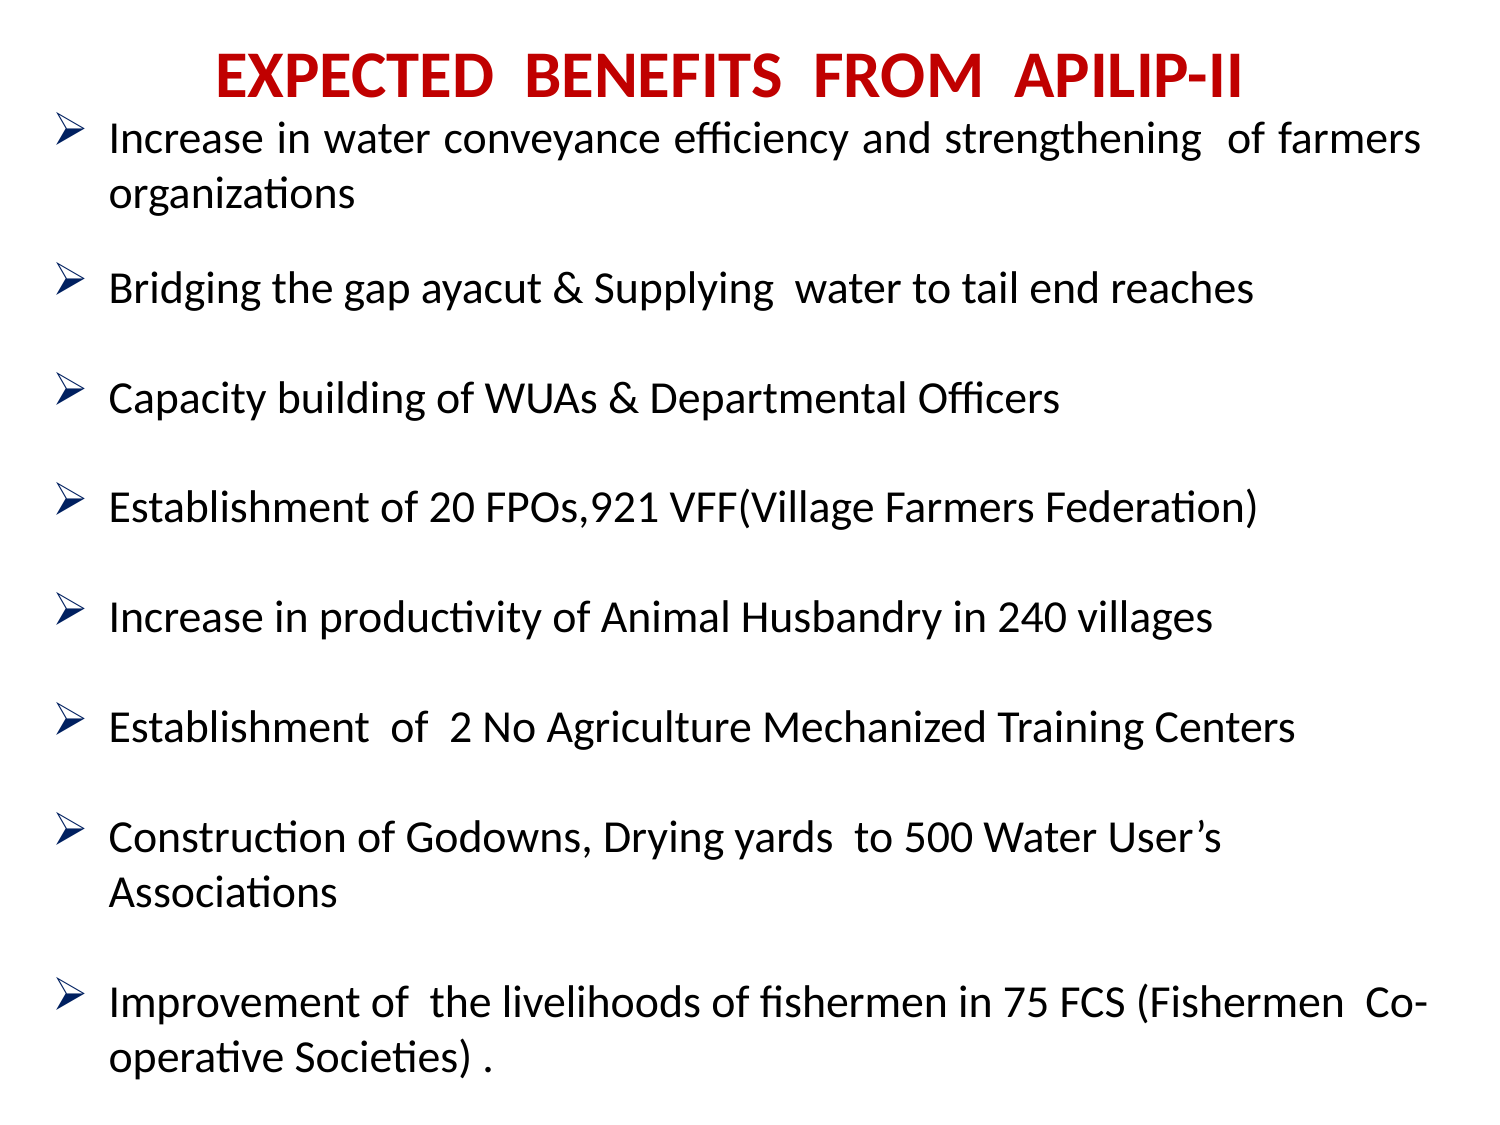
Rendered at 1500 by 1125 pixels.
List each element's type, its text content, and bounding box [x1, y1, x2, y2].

title EXPECTED BENEFITS FROM APILIP-II [62, 24, 1413, 99]
text_box Increase in water conveyance efficiency and strengthening of farmers organizations Bridging the gap ayacut & Supplying water to tail end reaches Capacity building of WUAs & Departmental Officers Establishment of 20 FPOs,921 VFF(Village Farmers Federation) Increase in productivity of Animal Husbandry in 240 villages Establishment of 2 No Agriculture Mechanized Training Centers Construction of Godowns, Drying yards to 500 Water User’s Associations Improvement of the livelihoods of fishermen in 75 FCS (Fishermen Co- operative Societies) . [37, 99, 1450, 1090]
